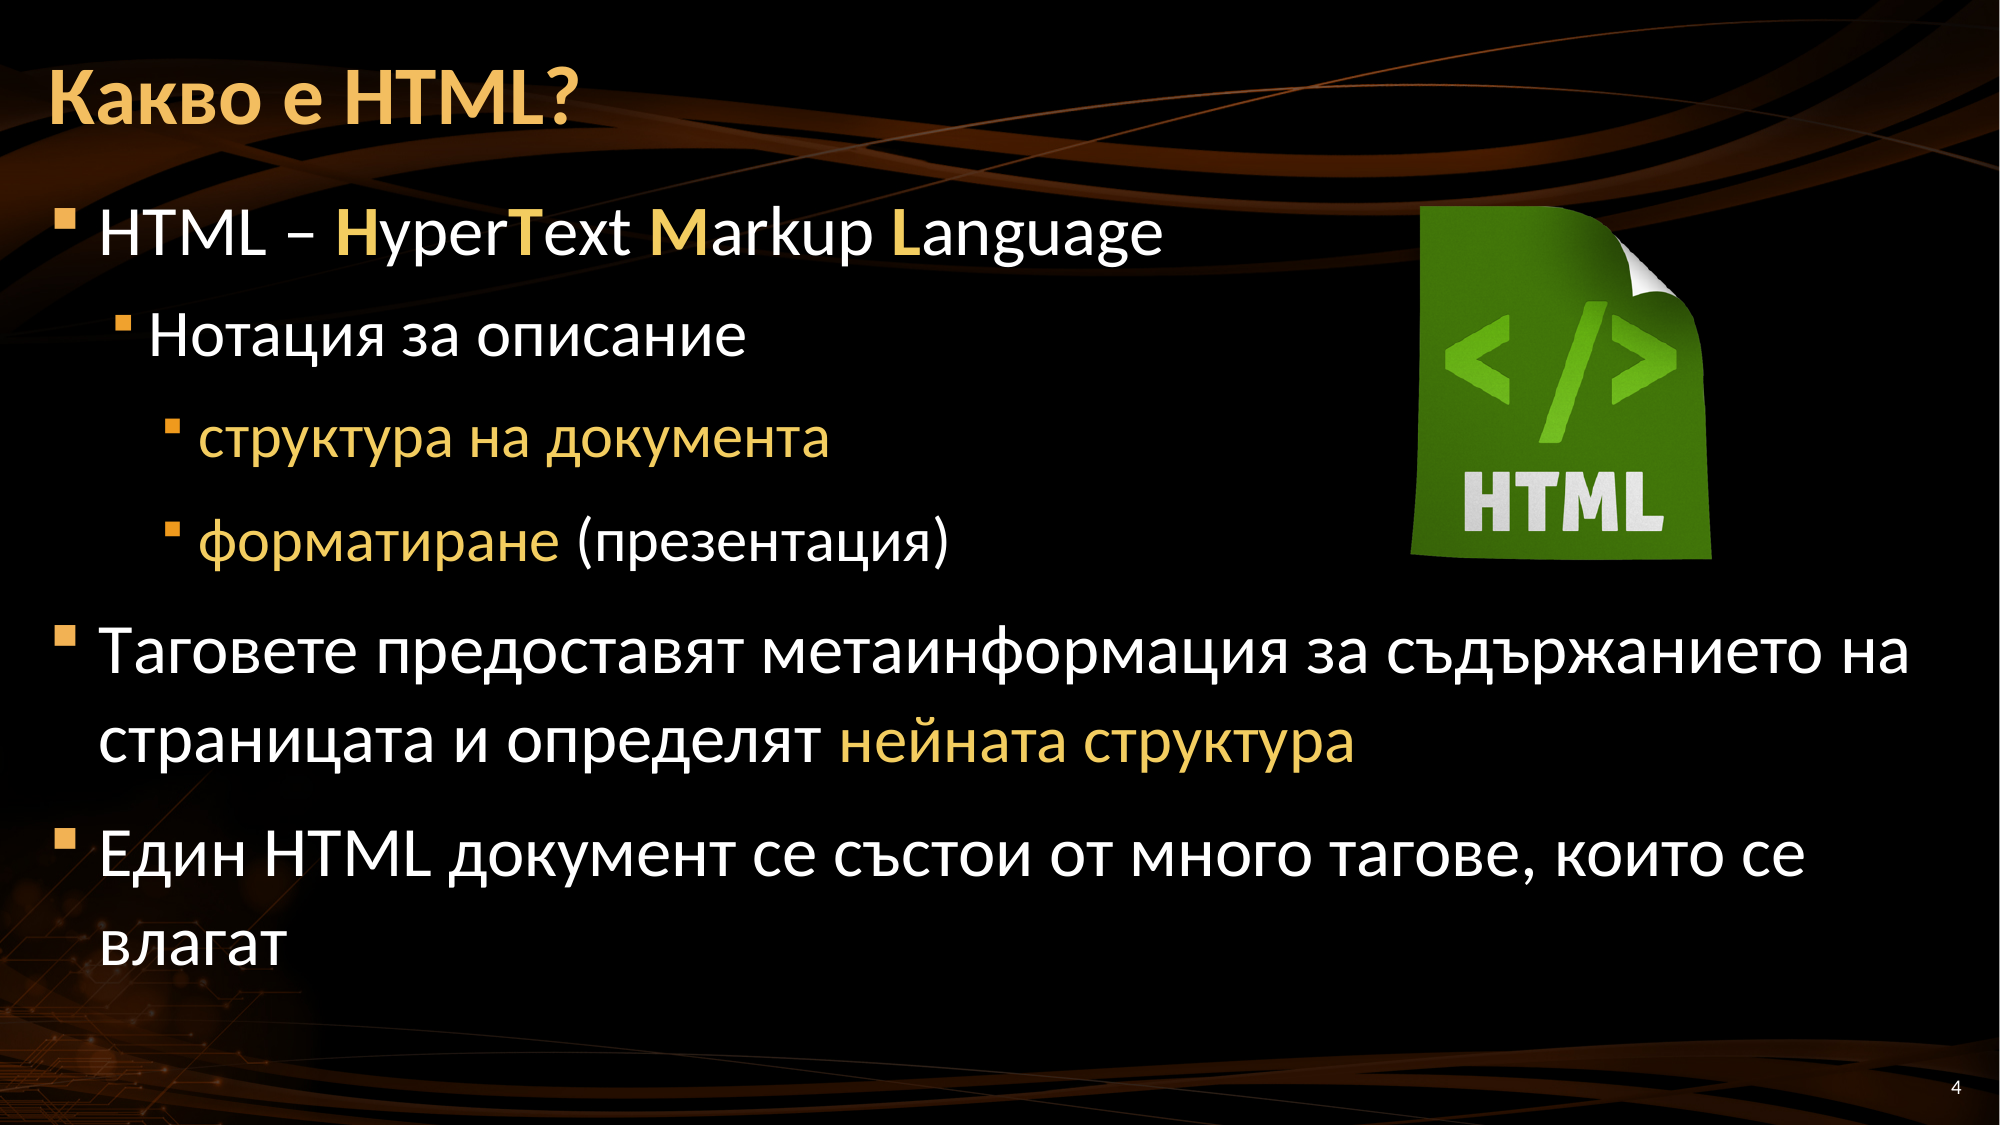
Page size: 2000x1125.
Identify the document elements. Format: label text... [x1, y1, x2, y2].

title Какво е HTML? [30, 6, 1602, 189]
picture [0, 0, 2000, 1125]
list HTML – HyperText Markup Language Нотация за описание структура на документа форматиране (презентация) Tаговете предоставят метаинформация за съдържанието на страницата и определят нейната структура Един HTML документ се състои от много тагове, които се влагат [31, 188, 1968, 1103]
